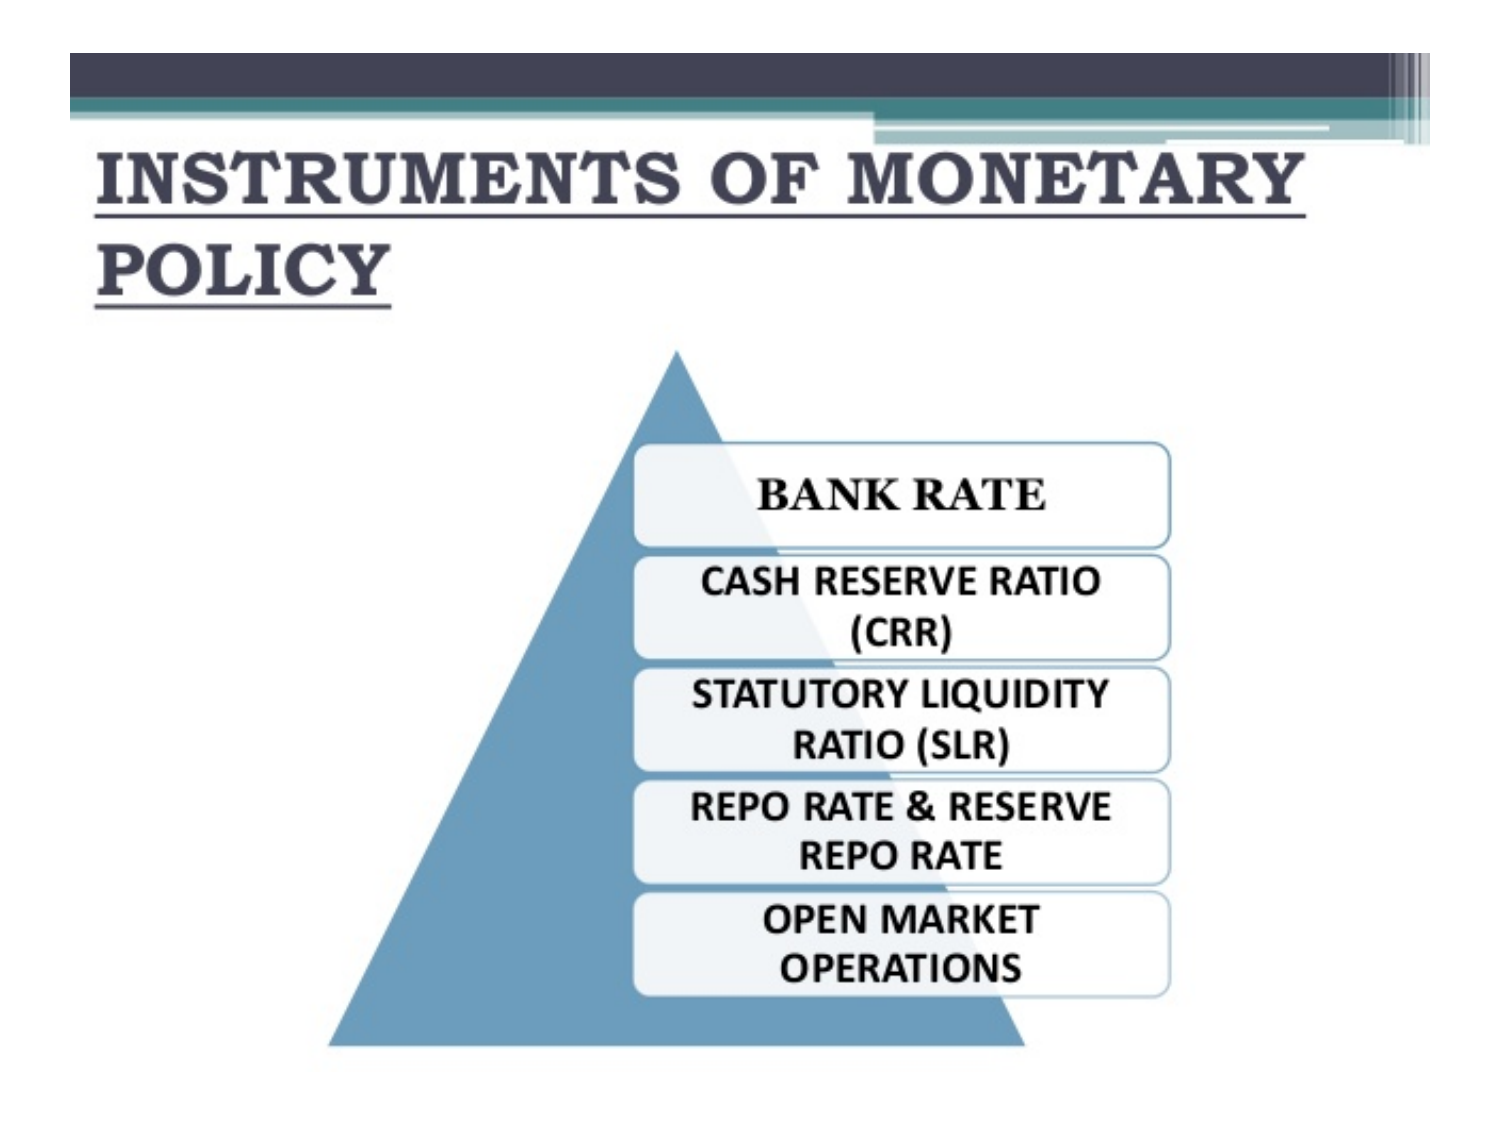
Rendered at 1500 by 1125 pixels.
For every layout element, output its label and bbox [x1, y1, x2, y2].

picture [70, 53, 1430, 1072]
